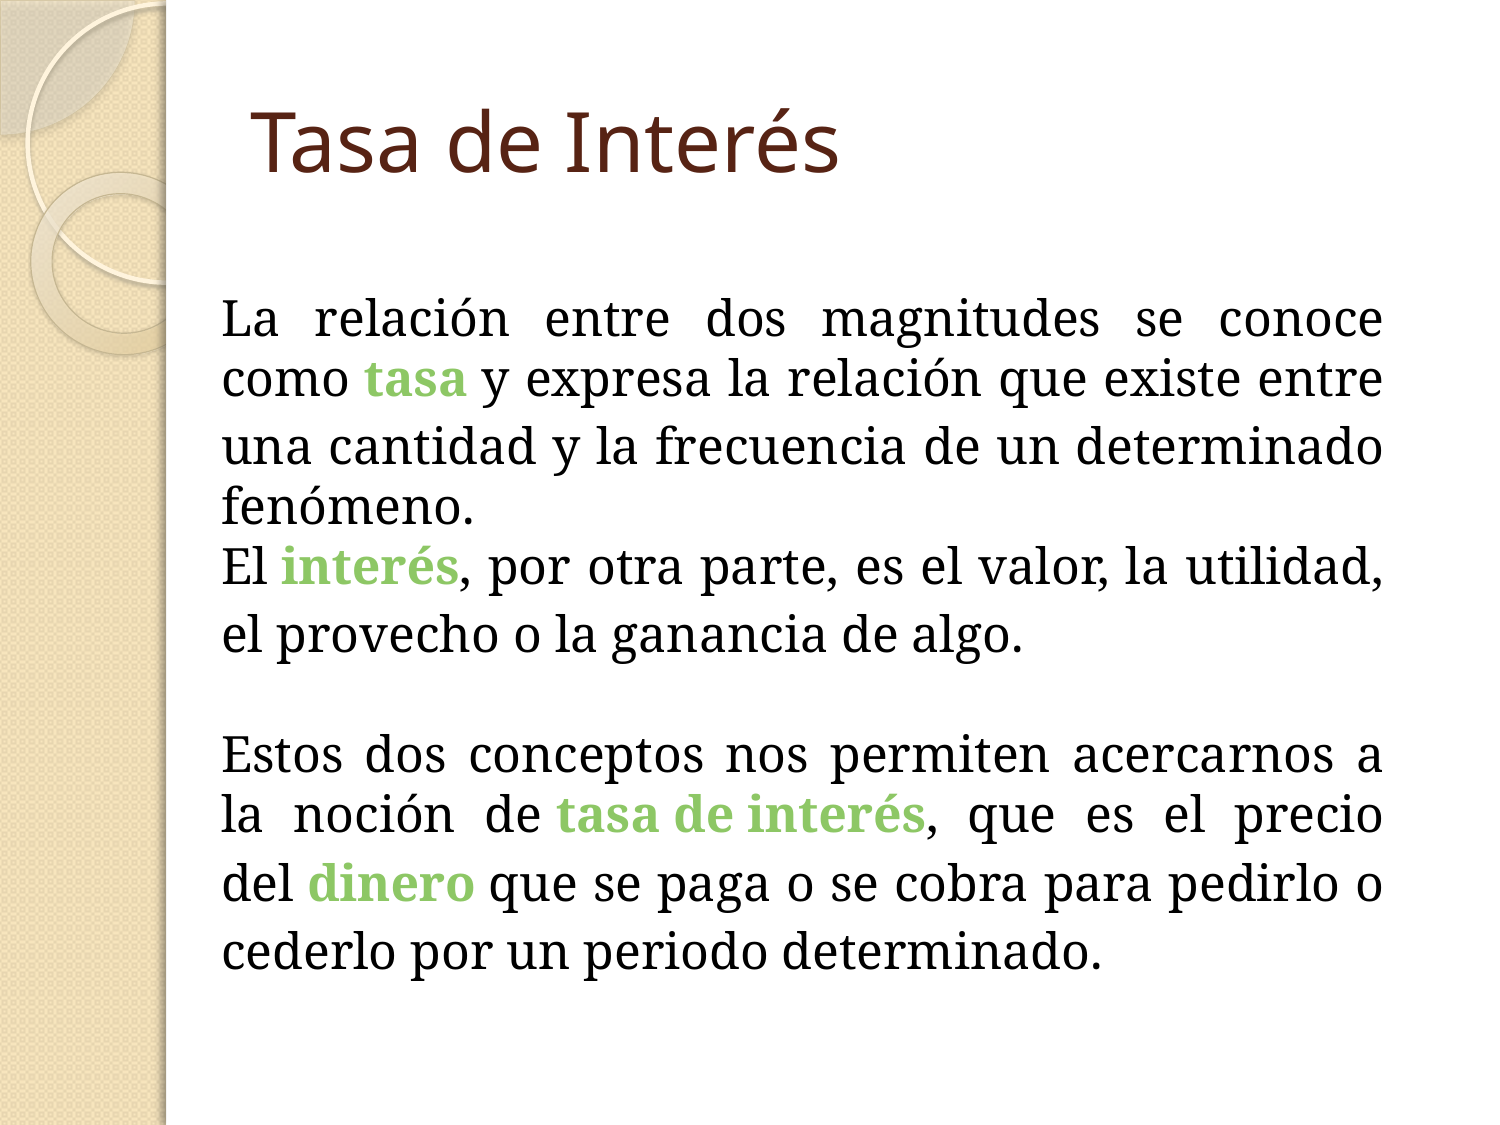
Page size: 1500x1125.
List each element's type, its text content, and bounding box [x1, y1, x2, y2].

text_box La relación entre dos magnitudes se conoce como tasa y expresa la relación que existe entre una cantidad y la frecuencia de un determinado fenómeno. El interés, por otra parte, es el valor, la utilidad, el provecho o la ganancia de algo. Estos dos conceptos nos permiten acercarnos a la noción de tasa de interés, que es el precio del dinero que se paga o se cobra para pedirlo o cederlo por un periodo determinado. [206, 278, 1400, 1125]
title Tasa de Interés [235, 45, 1466, 233]
